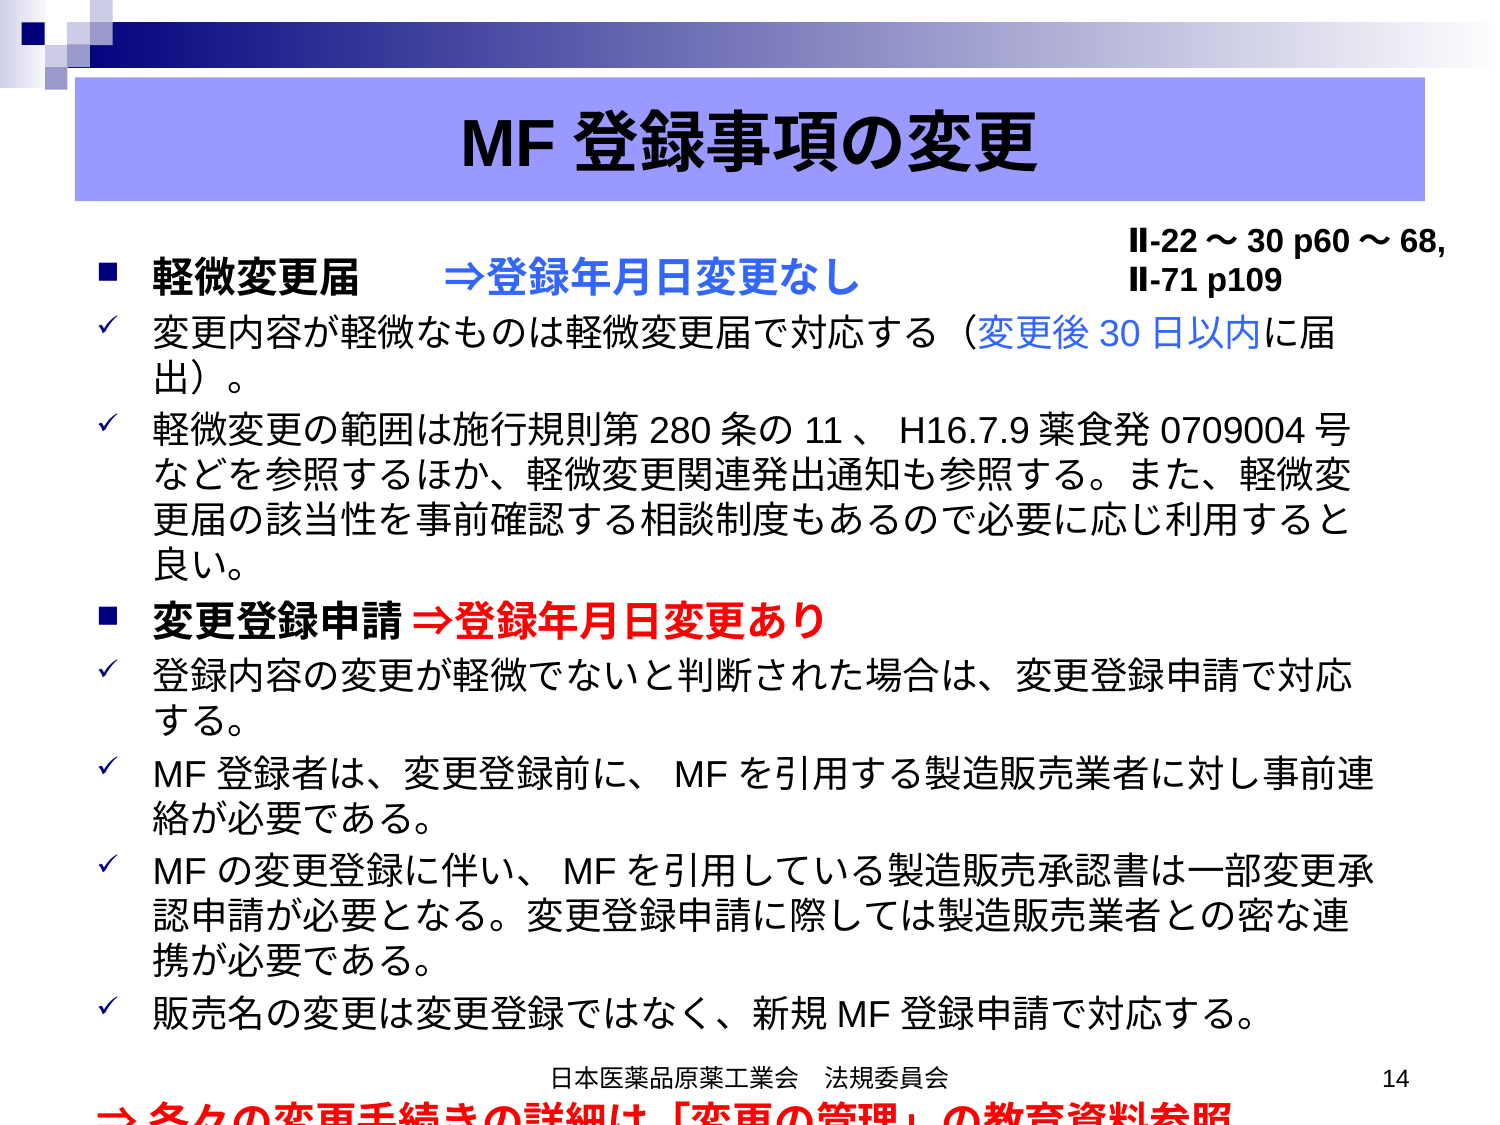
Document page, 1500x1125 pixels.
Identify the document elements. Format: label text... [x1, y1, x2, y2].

text_box Ⅱ-22〜30 p60〜68, Ⅱ-71 p109 [1113, 219, 1500, 305]
footer 日本医薬品原薬工業会 法規委員会 [512, 1024, 988, 1101]
text_box MF登録事項の変更 [74, 77, 1425, 202]
list 軽微変更届 ⇒登録年月日変更なし 変更内容が軽微なものは軽微変更届で対応する（変更後30日以内に届出）。 軽微変更の範囲は施行規則第280条の11、H16.7.9薬食発0709004号などを参照するほか、軽微変更関連発出通知も参照する。また、軽微変更届の該当性を事前確認する相談制度もあるので必要に応じ利用すると良い。 変更登録申請 ⇒登録年月日変更あり 登録内容の変更が軽微でないと判断された場合は、変更登録申請で対応する。 MF登録者は、変更登録前に、MFを引用する製造販売業者に対し事前連絡が必要である。 MFの変更登録に伴い、MFを引用している製造販売承認書は一部変更承認申請が必要となる。変更登録申請に際しては製造販売業者との密な連携が必要である。 販売名の変更は変更登録ではなく、新規MF登録申請で対応する。 ⇒各々の変更手続きの詳細は「変更の管理」の教育資料参照 [81, 243, 1391, 1043]
slide_number 14 [1074, 1024, 1426, 1101]
